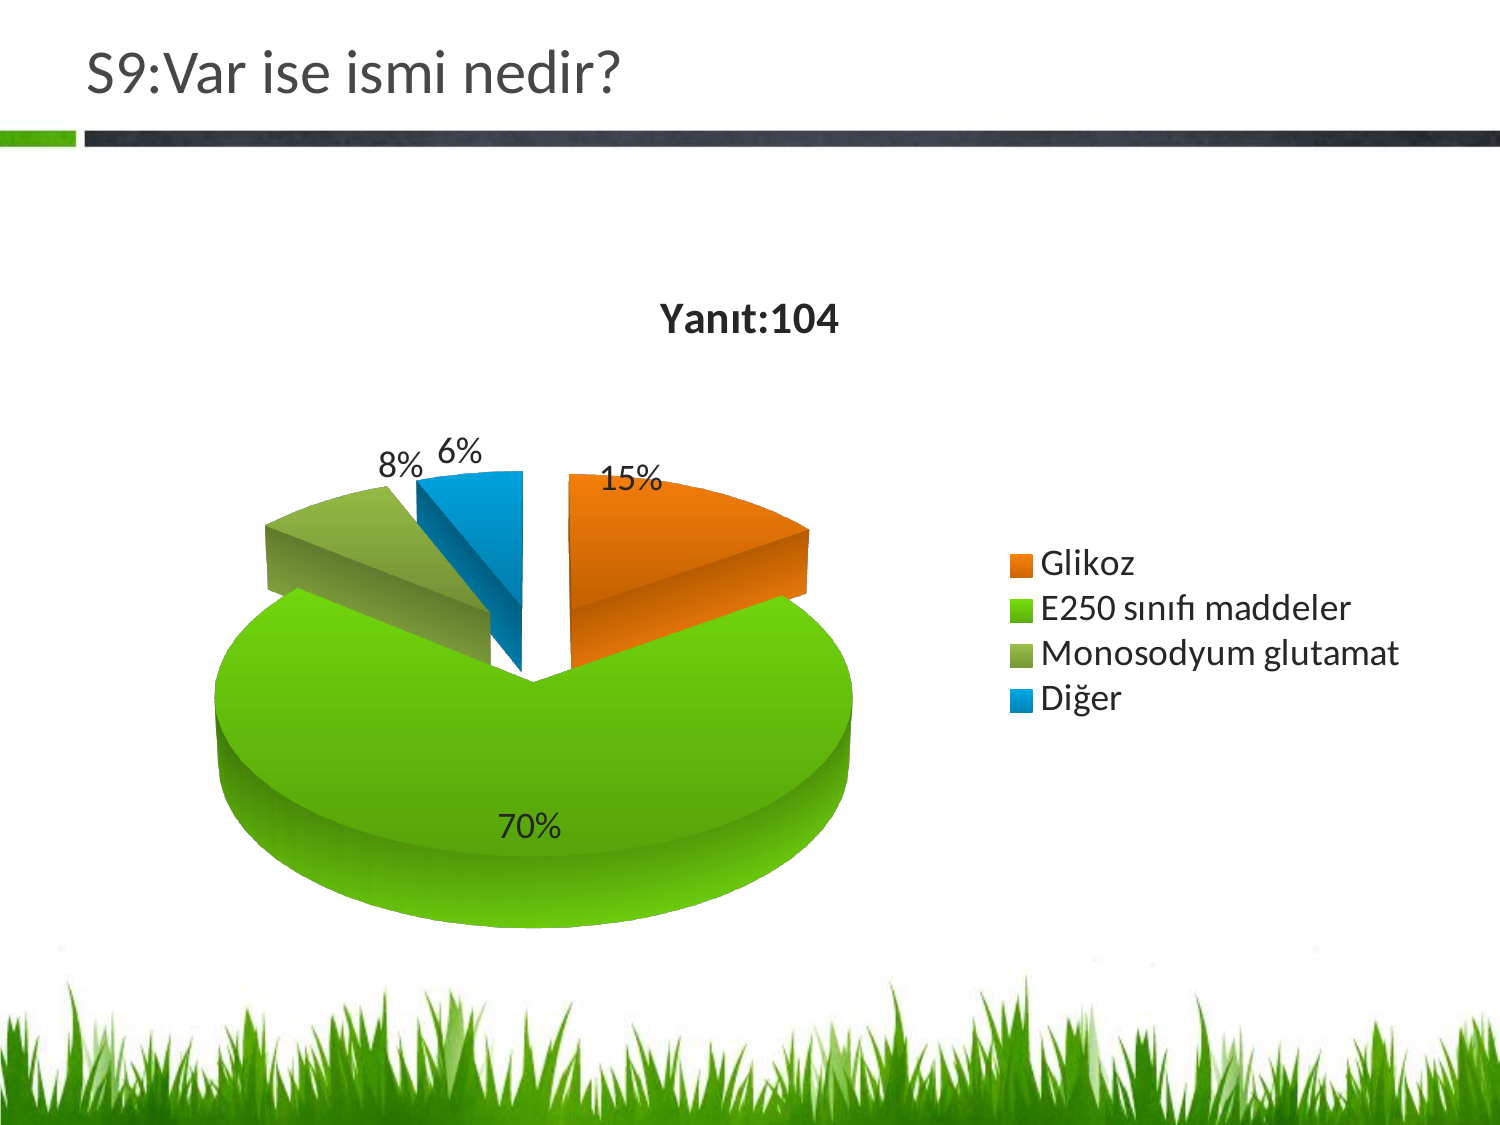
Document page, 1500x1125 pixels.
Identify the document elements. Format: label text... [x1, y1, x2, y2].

title S9:Var ise ismi nedir? [71, 12, 1450, 125]
chart [74, 262, 1426, 1006]
picture [0, 0, 1500, 1125]
